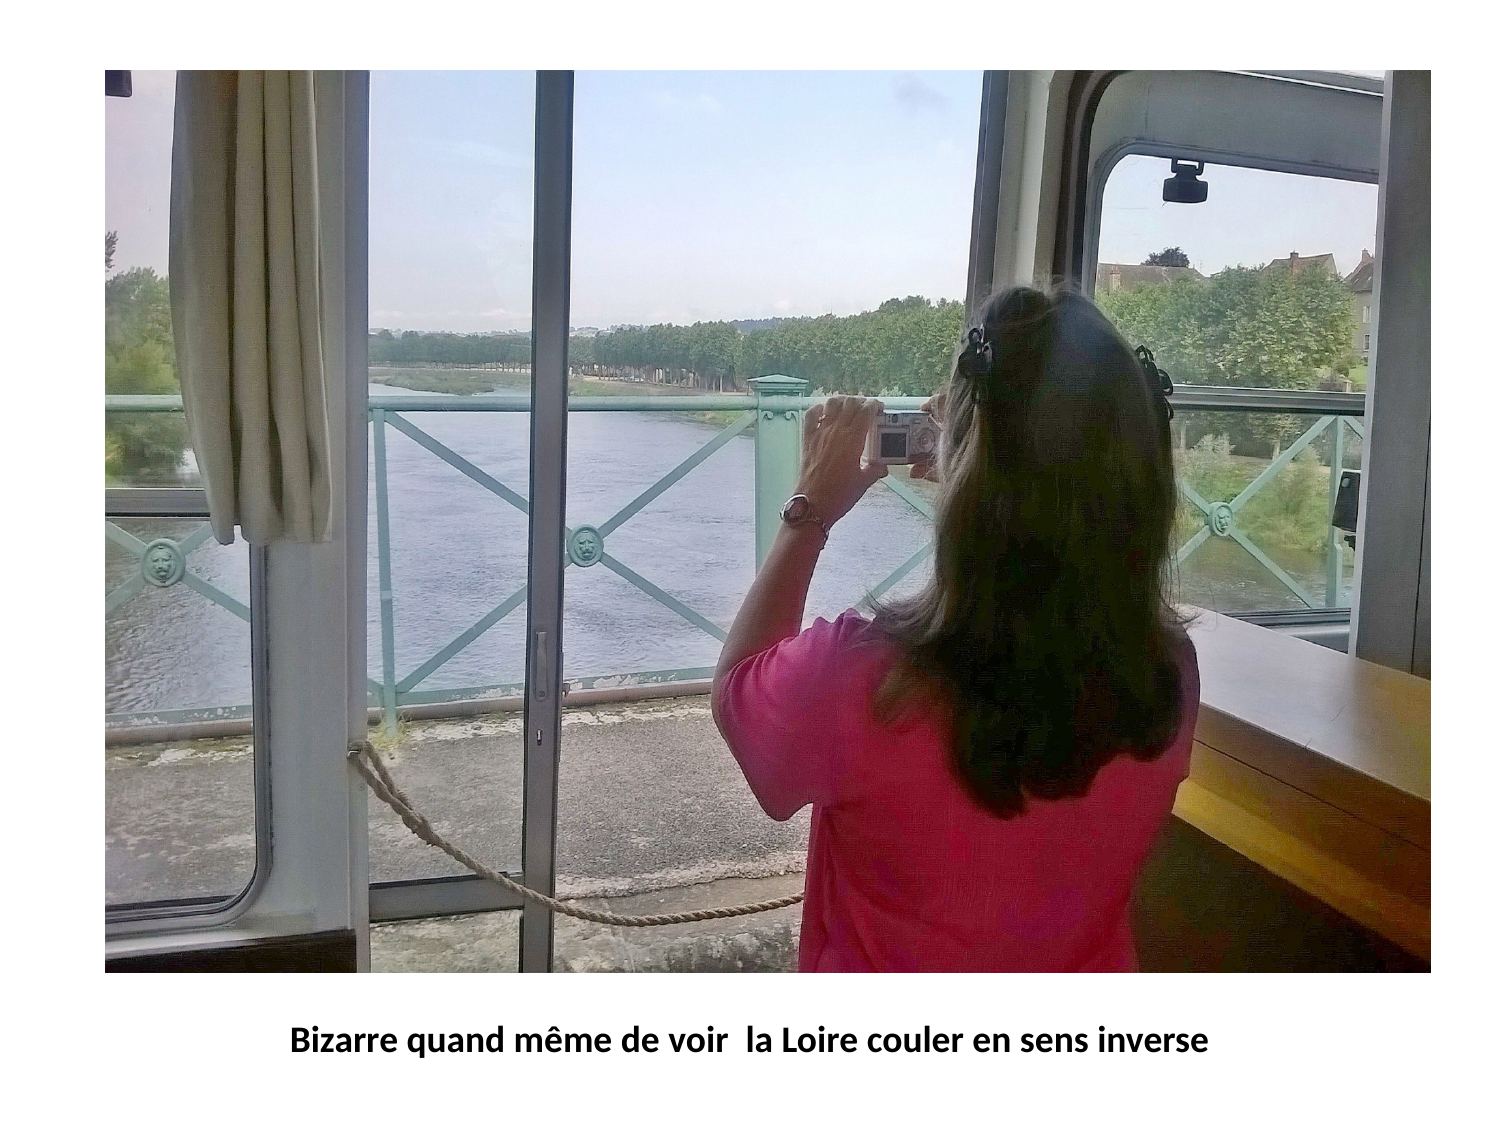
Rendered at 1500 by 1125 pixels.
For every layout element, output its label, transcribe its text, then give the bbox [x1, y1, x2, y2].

picture [105, 70, 1432, 973]
text_box Bizarre quand même de voir la Loire couler en sens inverse [117, 1007, 1383, 1068]
